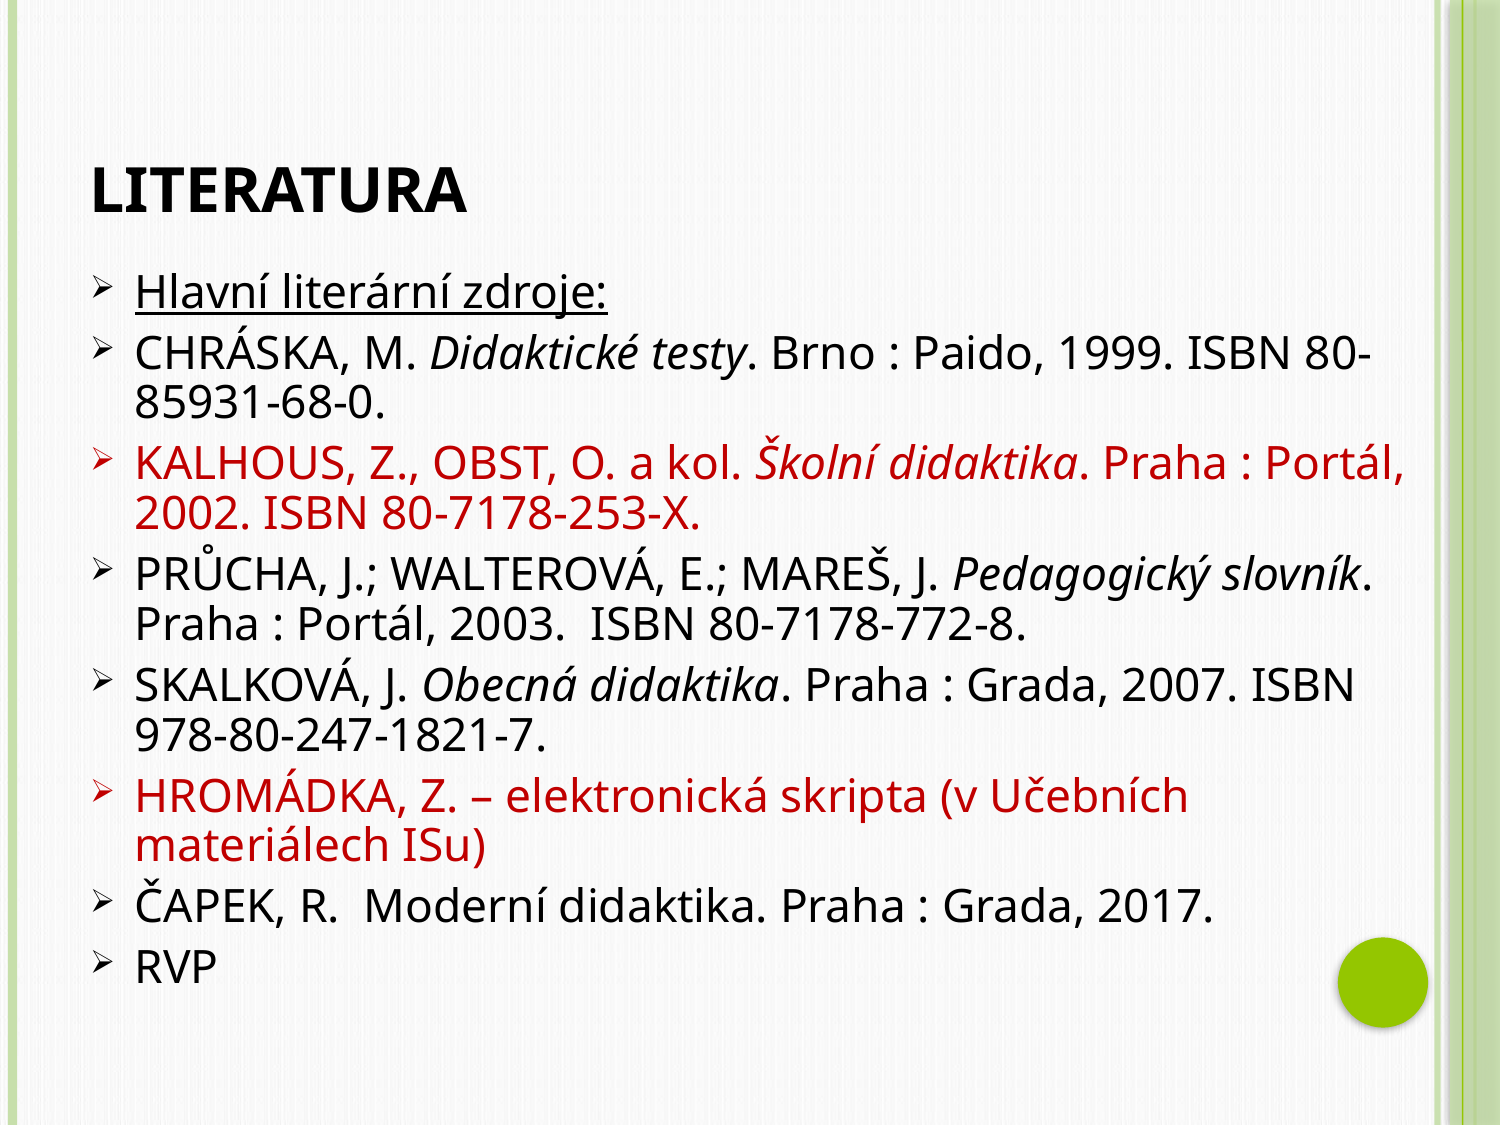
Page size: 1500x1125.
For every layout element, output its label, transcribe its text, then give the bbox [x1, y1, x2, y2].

picture [1441, 0, 1449, 1125]
picture [18, 0, 1434, 1125]
list Hlavní literární zdroje: CHRÁSKA, M. Didaktické testy. Brno : Paido, 1999. ISBN 80-85931-68-0. KALHOUS, Z., OBST, O. a kol. Školní didaktika. Praha : Portál, 2002. ISBN 80-7178-253-X. PRŮCHA, J.; WALTEROVÁ, E.; MAREŠ, J. Pedagogický slovník. Praha : Portál, 2003. ISBN 80-7178-772-8. SKALKOVÁ, J. Obecná didaktika. Praha : Grada, 2007. ISBN 978-80-247-1821-7. HROMÁDKA, Z. – elektronická skripta (v Učebních materiálech ISu) ČAPEK, R. Moderní didaktika. Praha : Grada, 2017. RVP [75, 262, 1425, 1005]
picture [0, 0, 7, 1125]
title Literatura [75, 45, 1425, 233]
